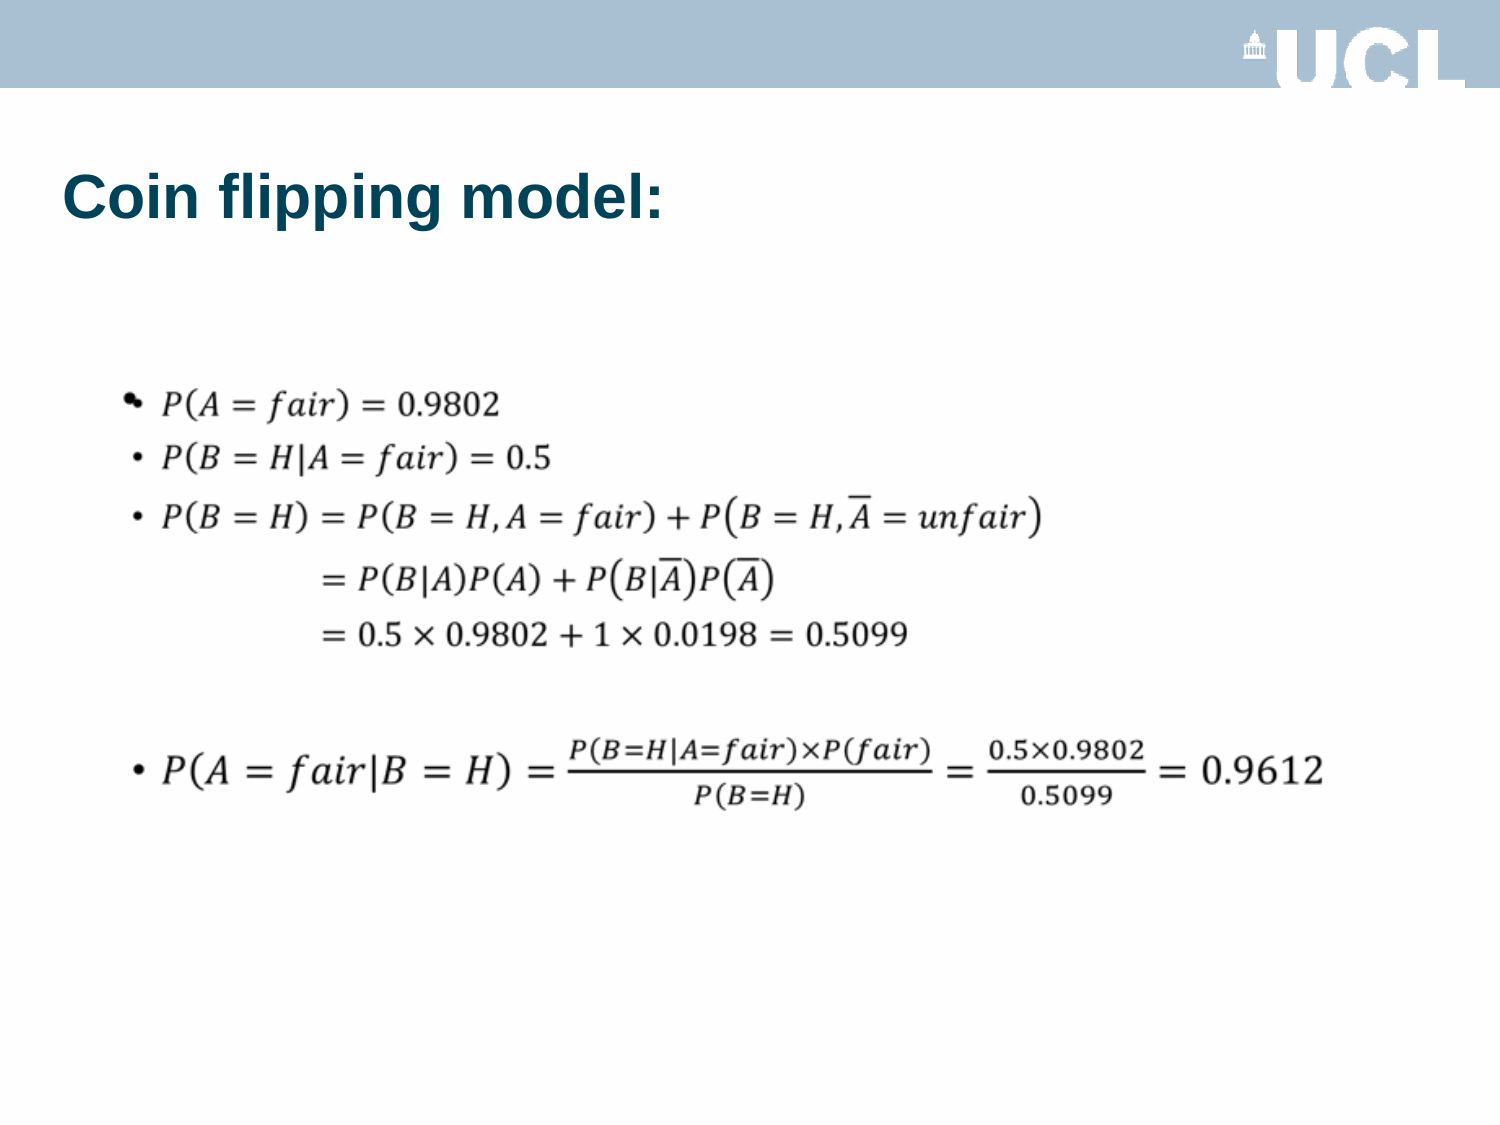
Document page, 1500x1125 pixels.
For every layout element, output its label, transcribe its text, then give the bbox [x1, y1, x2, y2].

picture [95, 361, 1459, 930]
title Coin flipping model: [47, 148, 1441, 362]
picture [0, 0, 1500, 88]
